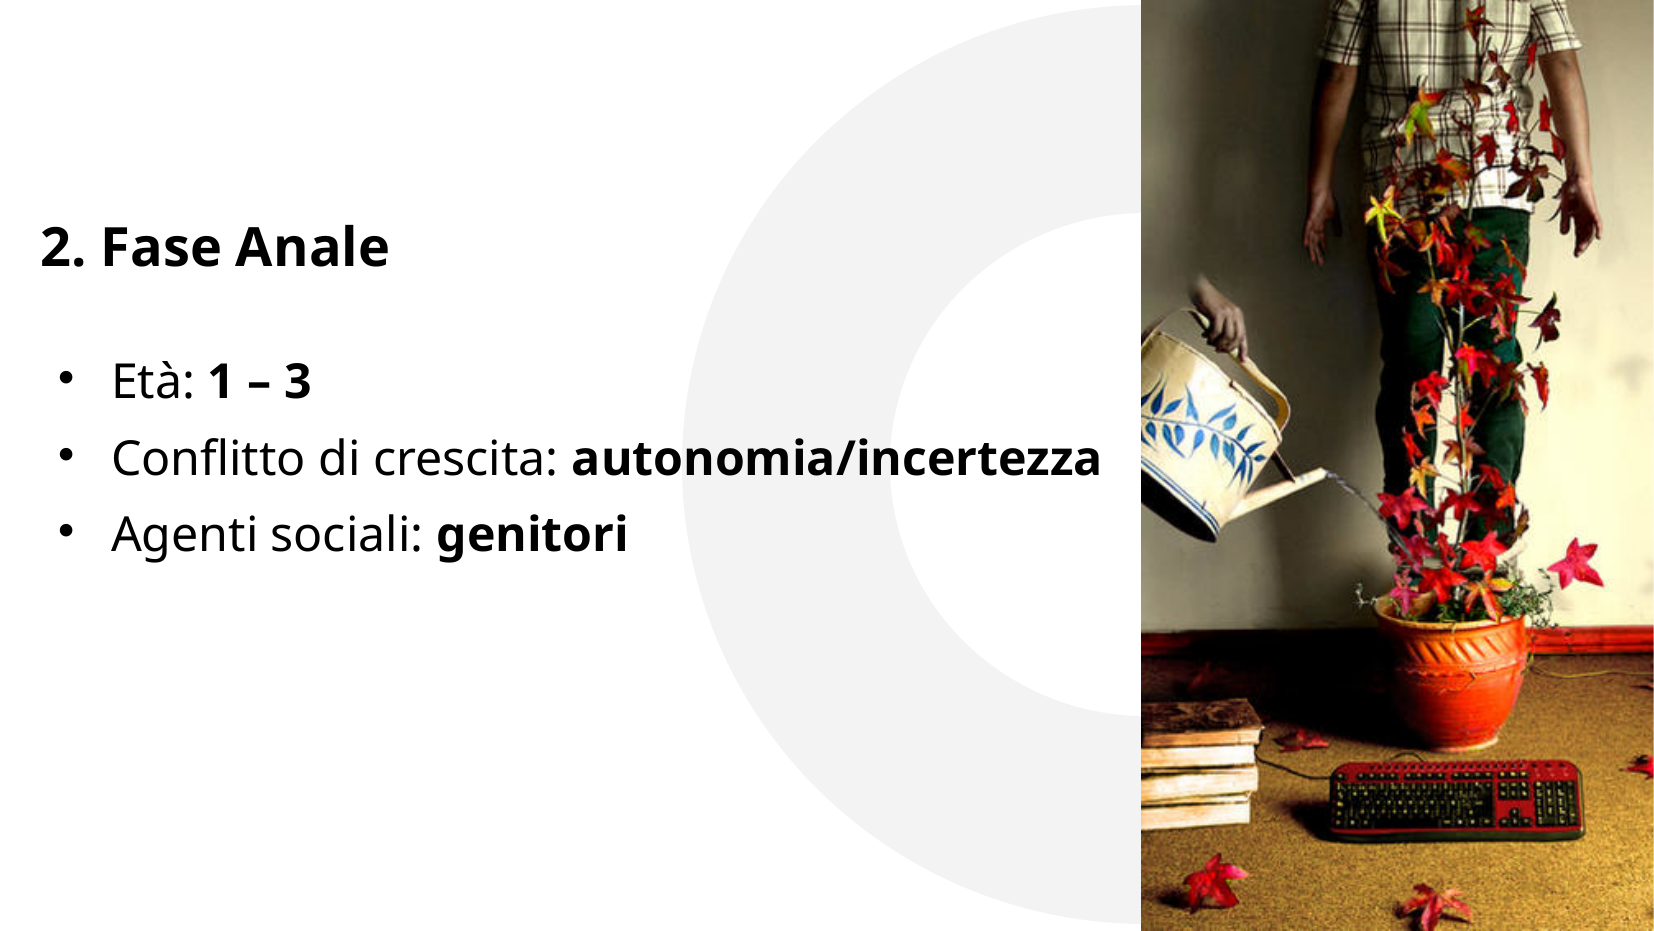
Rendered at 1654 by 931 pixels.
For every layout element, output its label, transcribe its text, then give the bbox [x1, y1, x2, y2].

picture [1141, 0, 1654, 931]
list Età: 1 – 3 Conflitto di crescita: autonomia/incertezza Agenti sociali: genitori [40, 357, 1122, 712]
title 2. Fase Anale [40, 178, 897, 311]
